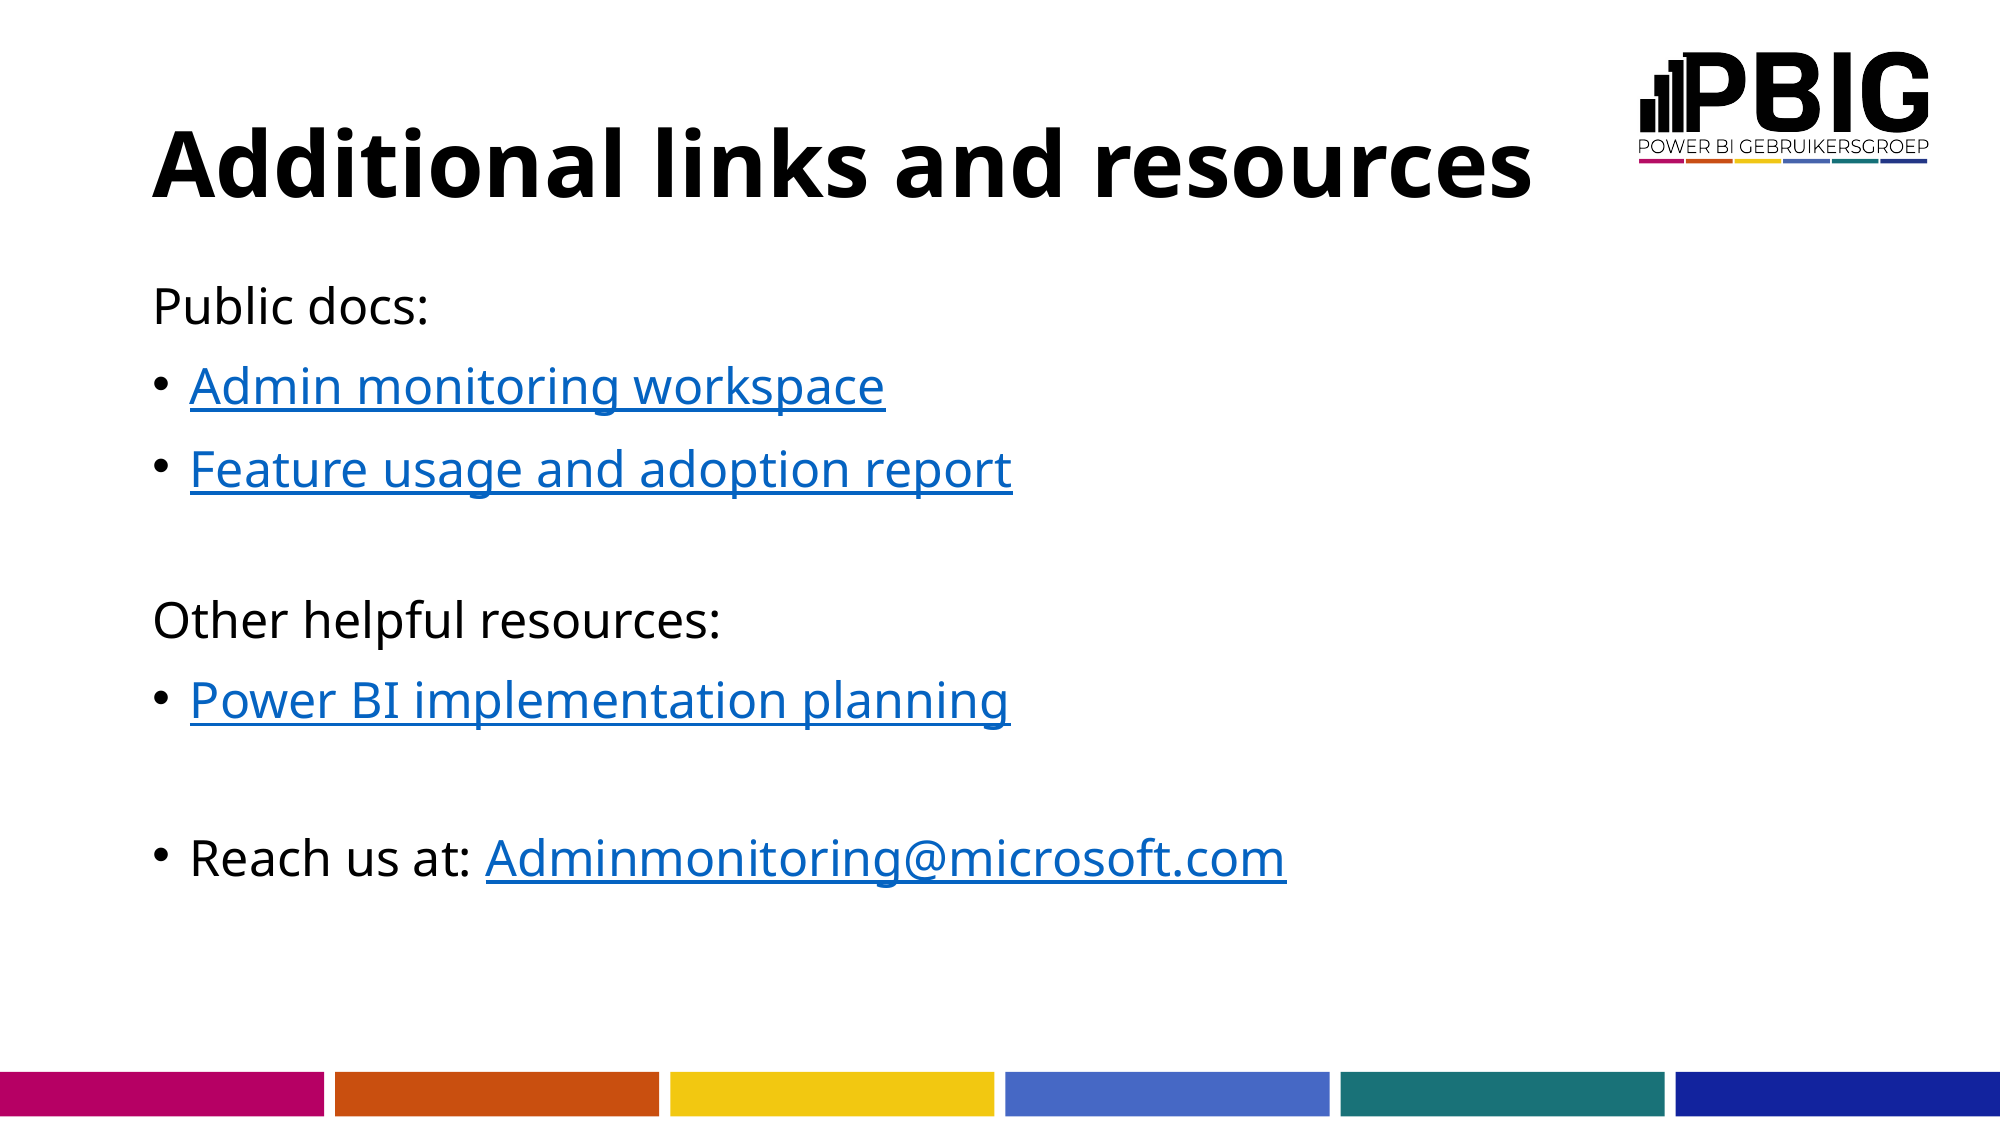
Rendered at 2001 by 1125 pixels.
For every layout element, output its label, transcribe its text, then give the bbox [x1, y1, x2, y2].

list Public docs: Admin monitoring workspace Feature usage and adoption report Other helpful resources: Power BI implementation planning Reach us at: Adminmonitoring@microsoft.com [137, 273, 1794, 1014]
picture [1637, 36, 1932, 169]
title Additional links and resources [137, 62, 1604, 273]
